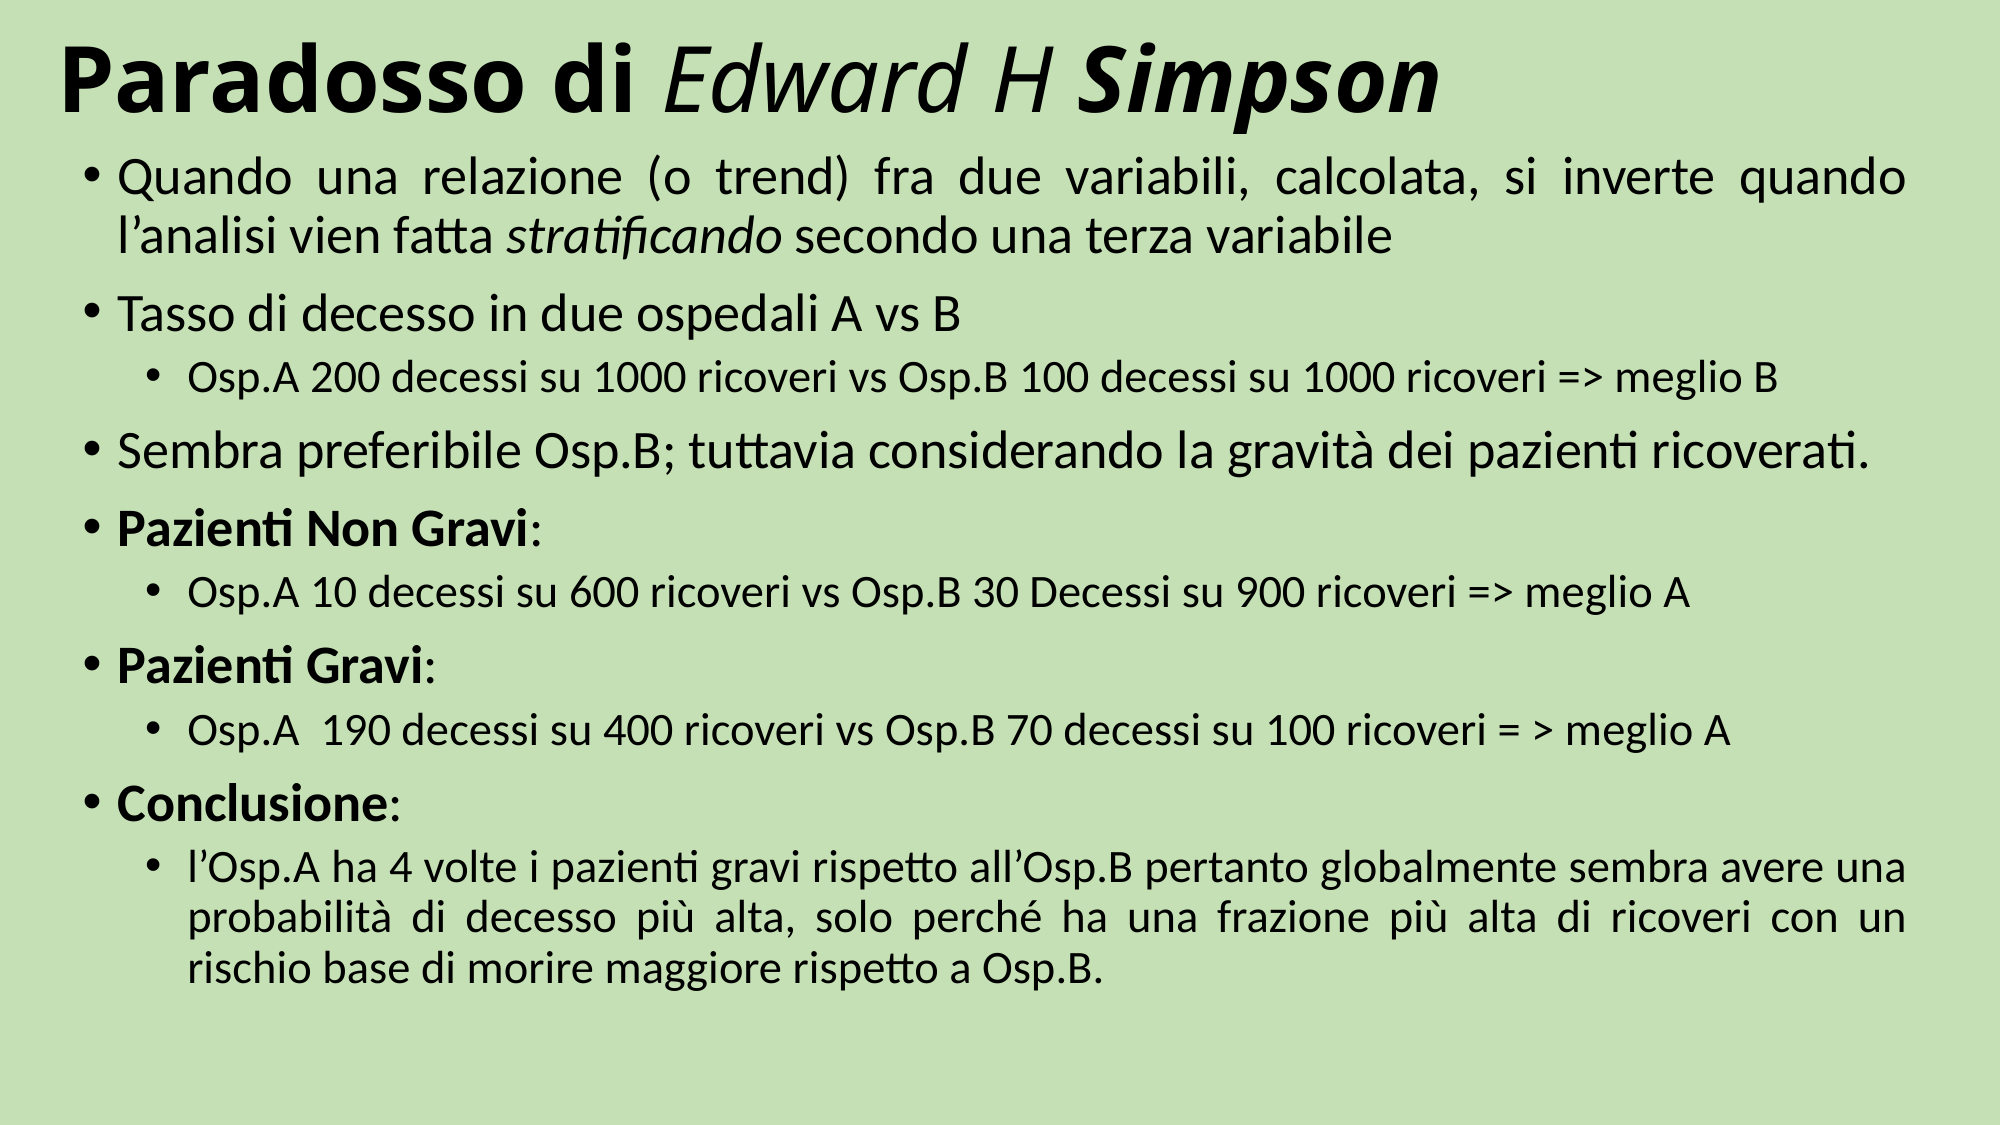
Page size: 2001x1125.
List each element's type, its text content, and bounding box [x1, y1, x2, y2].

list Quando una relazione (o trend) fra due variabili, calcolata, si inverte quando l’analisi vien fatta stratificando secondo una terza variabile Tasso di decesso in due ospedali A vs B Osp.A 200 decessi su 1000 ricoveri vs Osp.B 100 decessi su 1000 ricoveri => meglio B Sembra preferibile Osp.B; tuttavia considerando la gravità dei pazienti ricoverati. Pazienti Non Gravi: Osp.A 10 decessi su 600 ricoveri vs Osp.B 30 Decessi su 900 ricoveri => meglio A Pazienti Gravi: Osp.A 190 decessi su 400 ricoveri vs Osp.B 70 decessi su 100 ricoveri = > meglio A Conclusione: l’Osp.A ha 4 volte i pazienti gravi rispetto all’Osp.B pertanto globalmente sembra avere una probabilità di decesso più alta, solo perché ha una frazione più alta di ricoveri con un rischio base di morire maggiore rispetto a Osp.B. [67, 140, 1924, 1049]
title Paradosso di Edward H Simpson [42, 25, 1768, 141]
